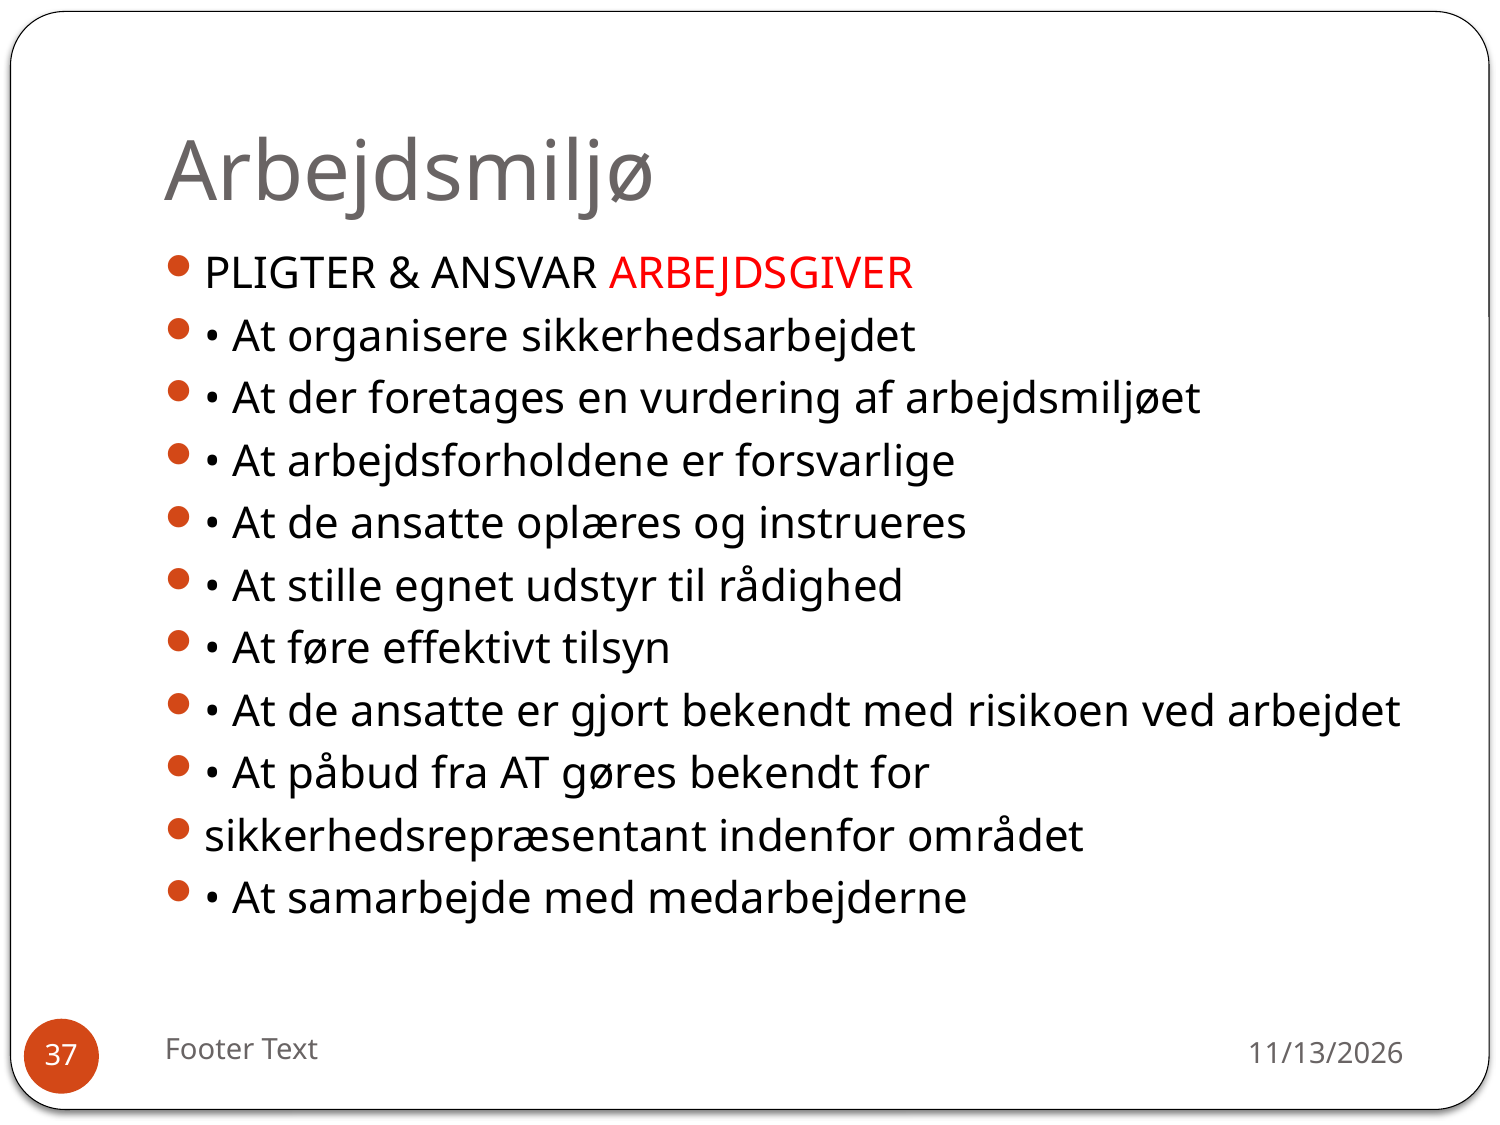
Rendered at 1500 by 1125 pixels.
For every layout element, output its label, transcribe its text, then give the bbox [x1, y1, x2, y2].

title Arbejdsmiljø [150, 45, 1425, 233]
slide_number 37 [23, 1018, 99, 1094]
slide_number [1012, 1015, 1419, 1094]
footer Footer Text [150, 1012, 800, 1088]
list PLIGTER & ANSVAR ARBEJDSGIVER • At organisere sikkerhedsarbejdet • At der foretages en vurdering af arbejdsmiljøet • At arbejdsforholdene er forsvarlige • At de ansatte oplæres og instrueres • At stille egnet udstyr til rådighed • At føre effektivt tilsyn • At de ansatte er gjort bekendt med risikoen ved arbejdet • At påbud fra AT gøres bekendt for sikkerhedsrepræsentant indenfor området • At samarbejde med medarbejderne [150, 237, 1425, 988]
